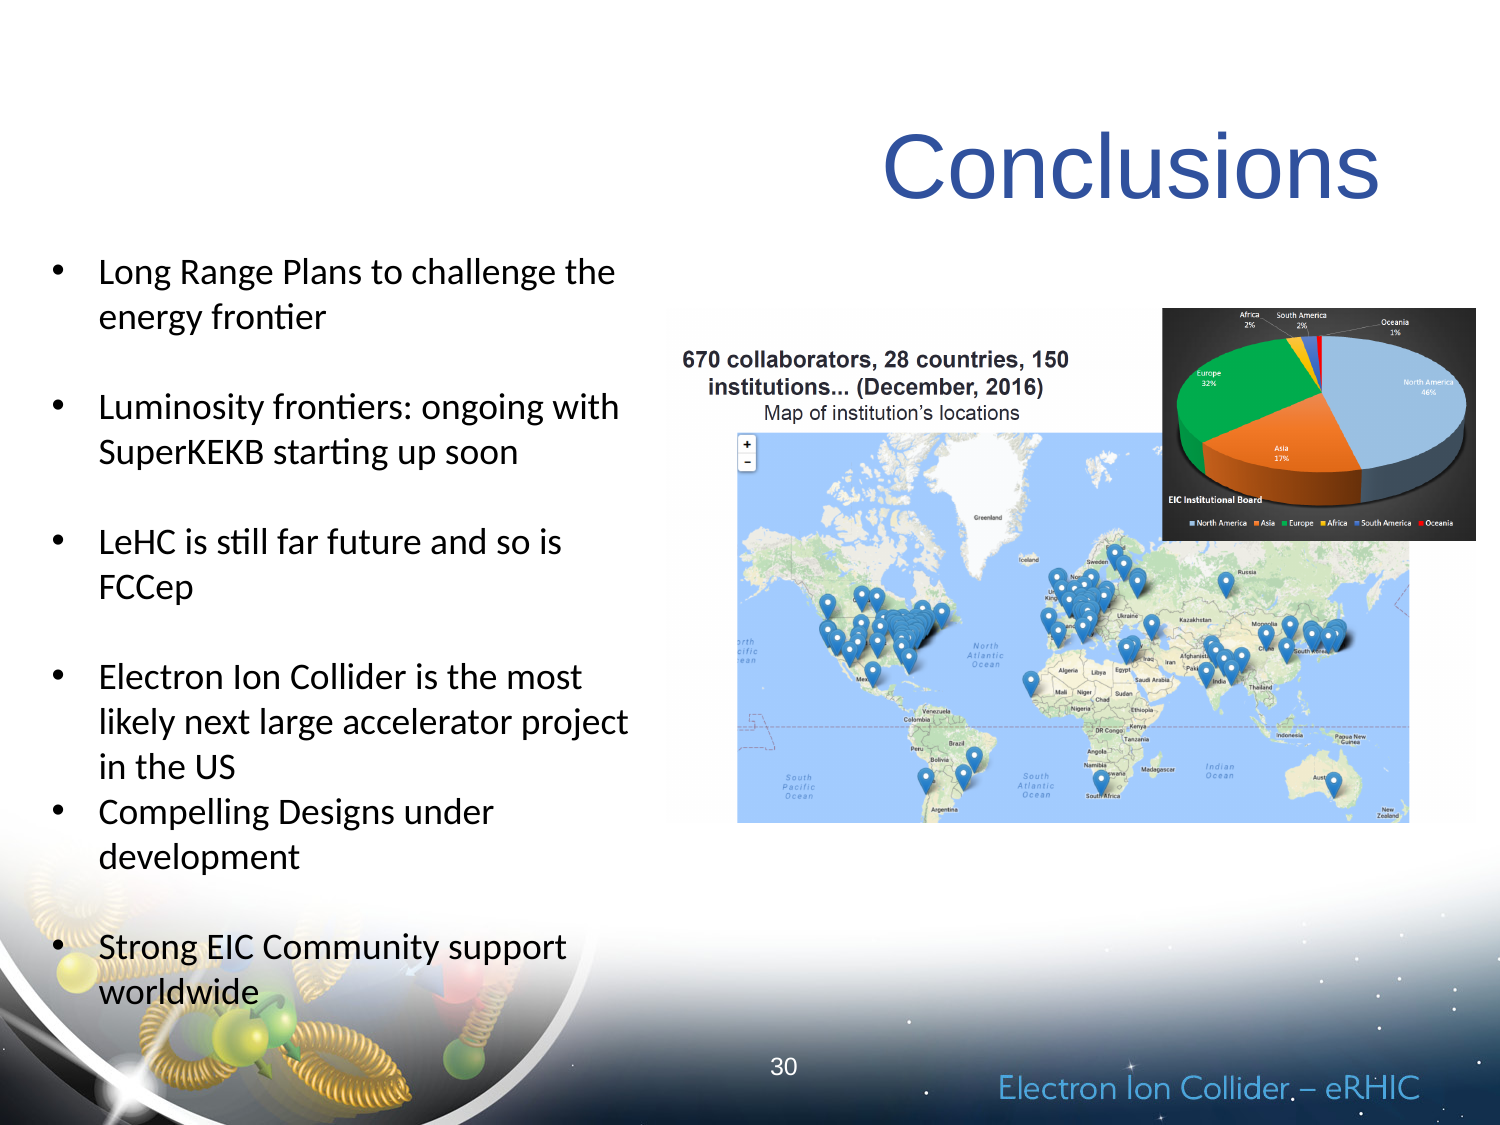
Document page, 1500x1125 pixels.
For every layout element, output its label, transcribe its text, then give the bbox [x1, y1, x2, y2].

slide_number 30 [615, 1035, 953, 1096]
title Conclusions [103, 59, 1397, 278]
text_box Long Range Plans to challenge the energy frontier Luminosity frontiers: ongoing with SuperKEKB starting up soon LeHC is still far future and so is FCCep Electron Ion Collider is the most likely next large accelerator project in the US Compelling Designs under development Strong EIC Community support worldwide [36, 239, 664, 1065]
picture [0, 0, 1500, 1125]
